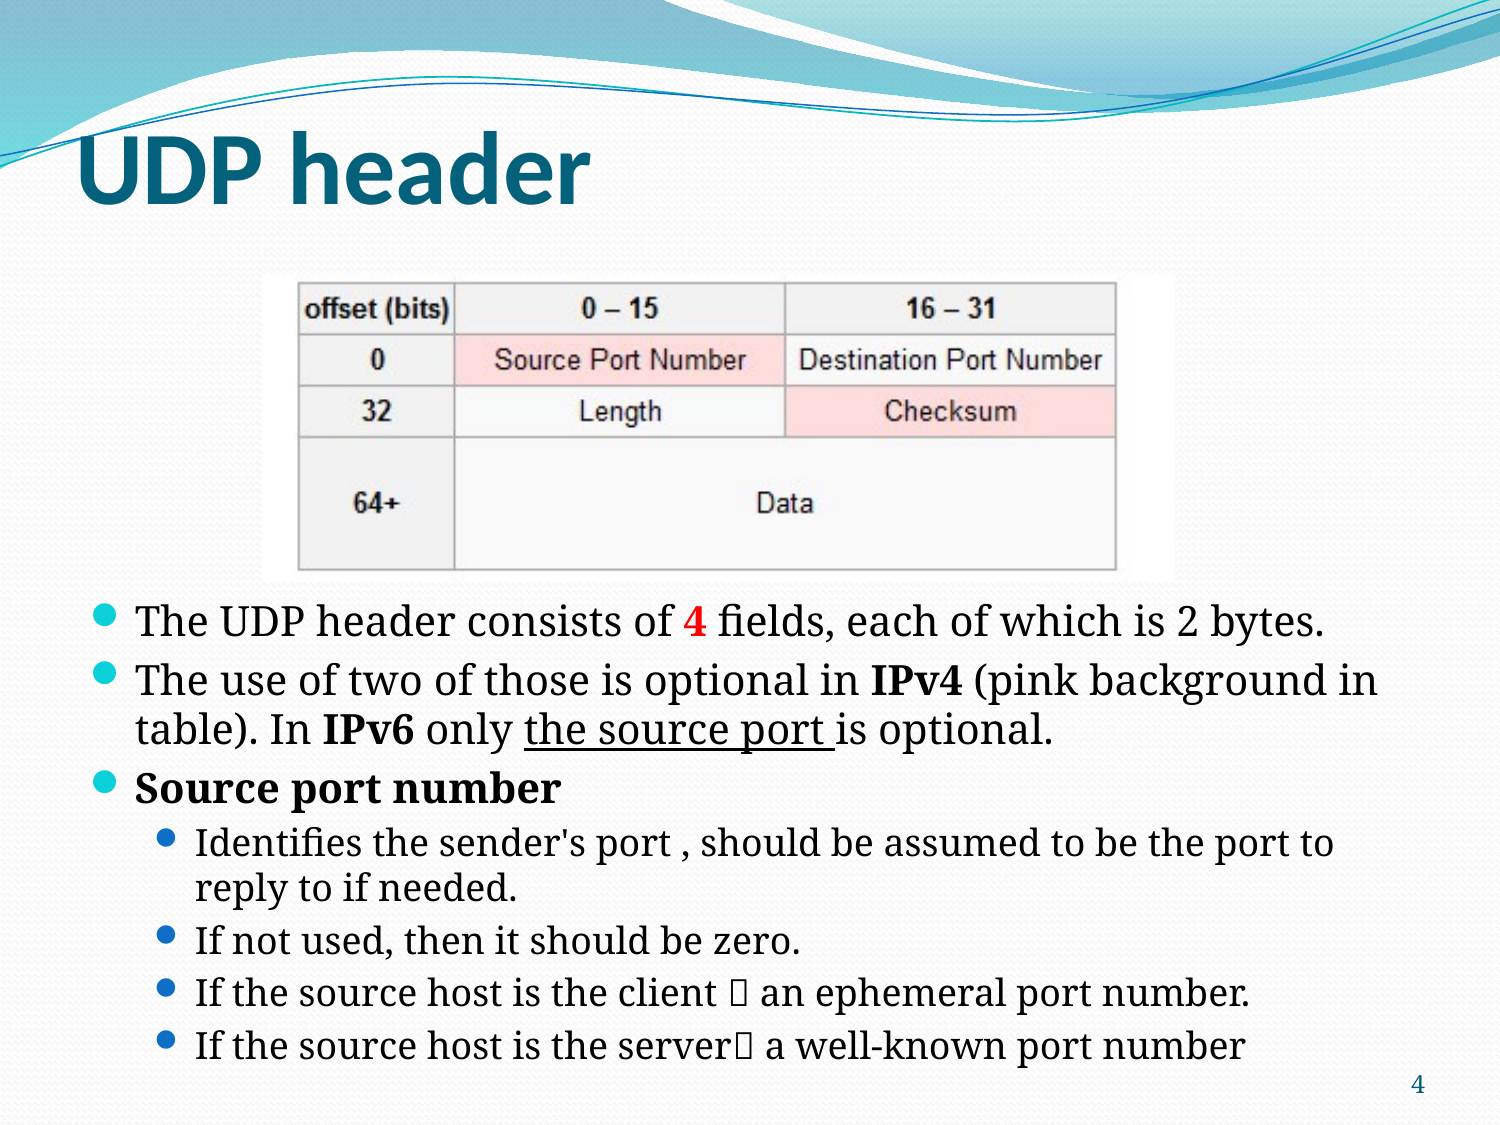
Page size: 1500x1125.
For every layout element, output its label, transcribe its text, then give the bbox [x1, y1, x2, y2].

slide_number 4 [1299, 1042, 1425, 1103]
title UDP header [75, 37, 1425, 225]
picture [262, 274, 1176, 583]
list The UDP header consists of 4 fields, each of which is 2 bytes. The use of two of those is optional in IPv4 (pink background in table). In IPv6 only the source port is optional. Source port number Identifies the sender's port , should be assumed to be the port to reply to if needed. If not used, then it should be zero. If the source host is the client  an ephemeral port number. If the source host is the server a well-known port number [75, 587, 1413, 1025]
